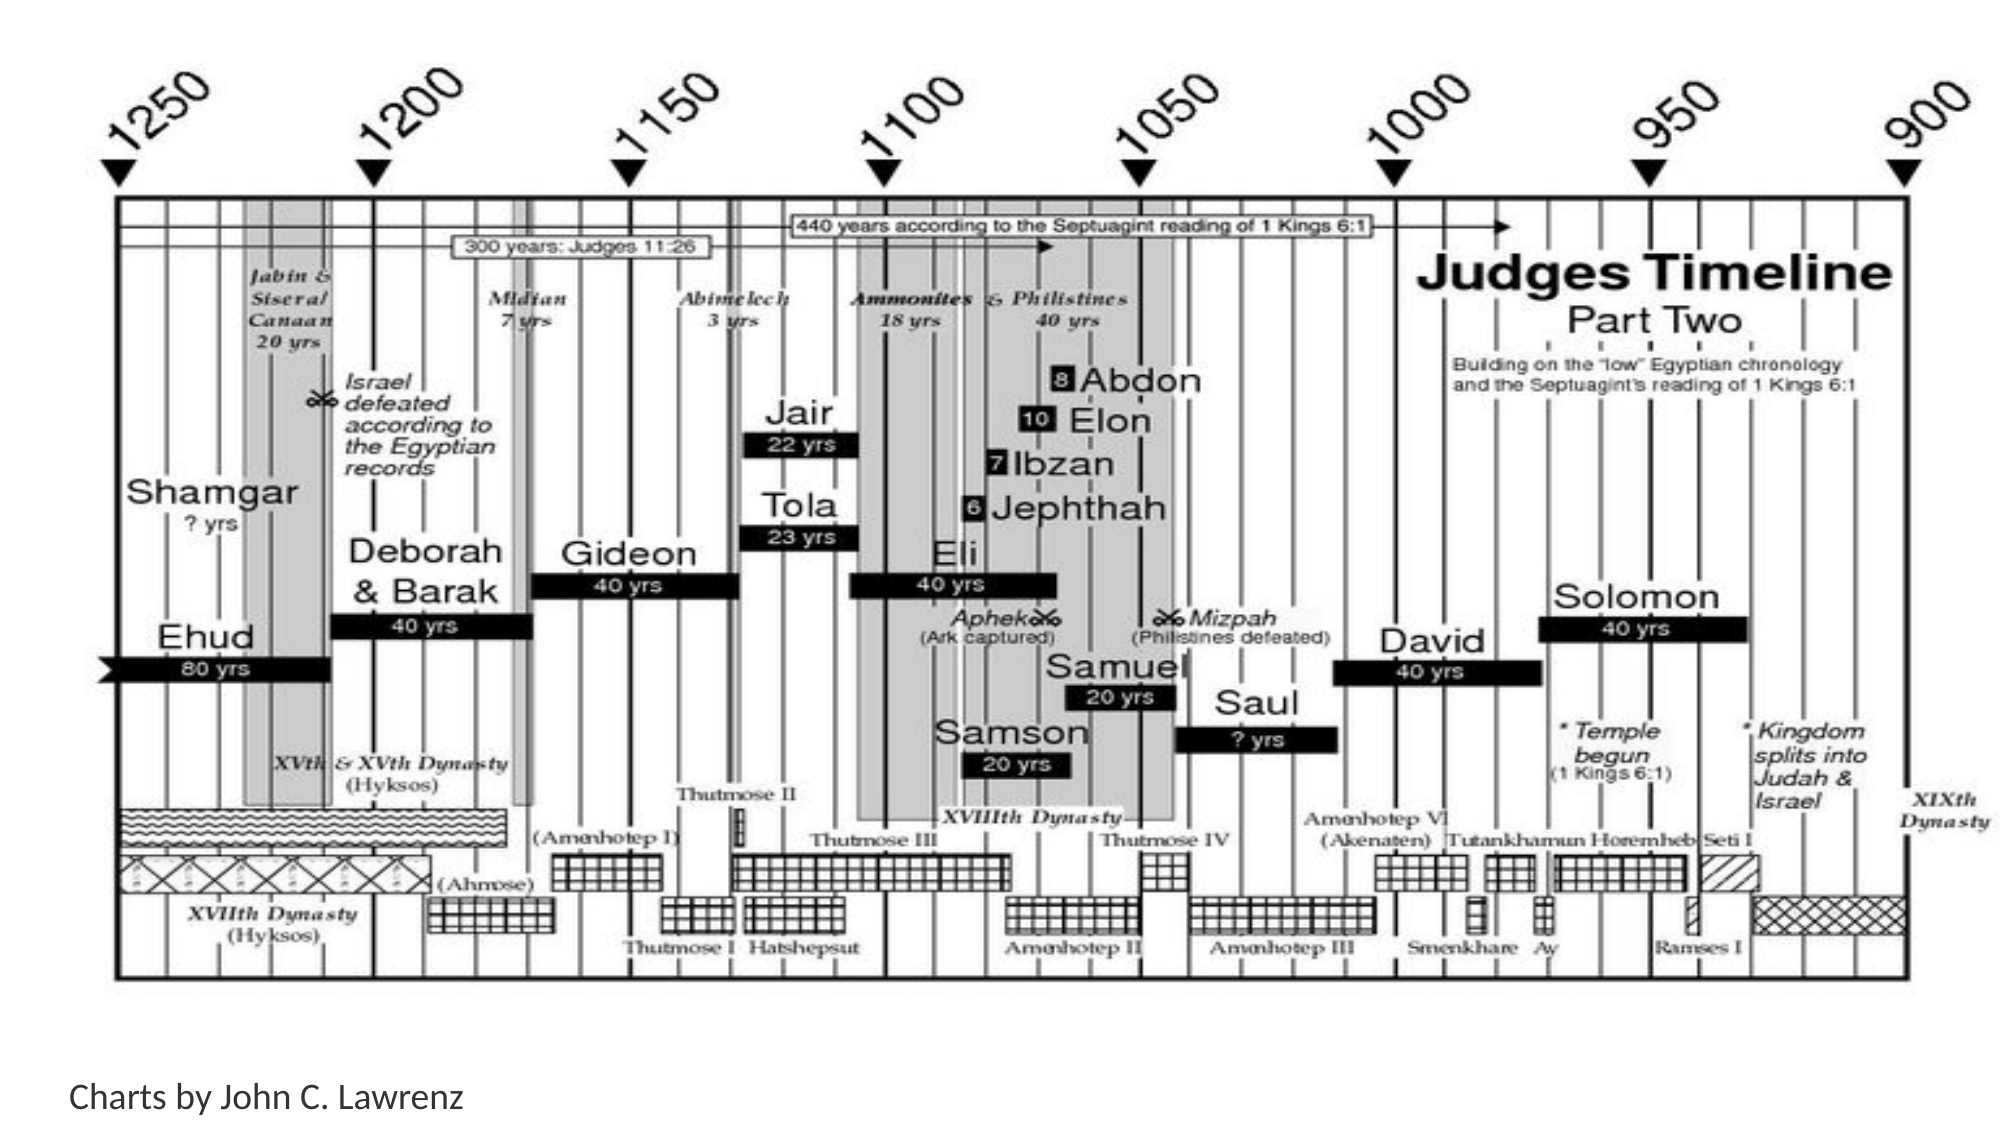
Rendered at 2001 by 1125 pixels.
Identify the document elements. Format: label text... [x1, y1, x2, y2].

text_box Charts by John C. Lawrenz [45, 1064, 480, 1125]
picture [84, 62, 2000, 997]
